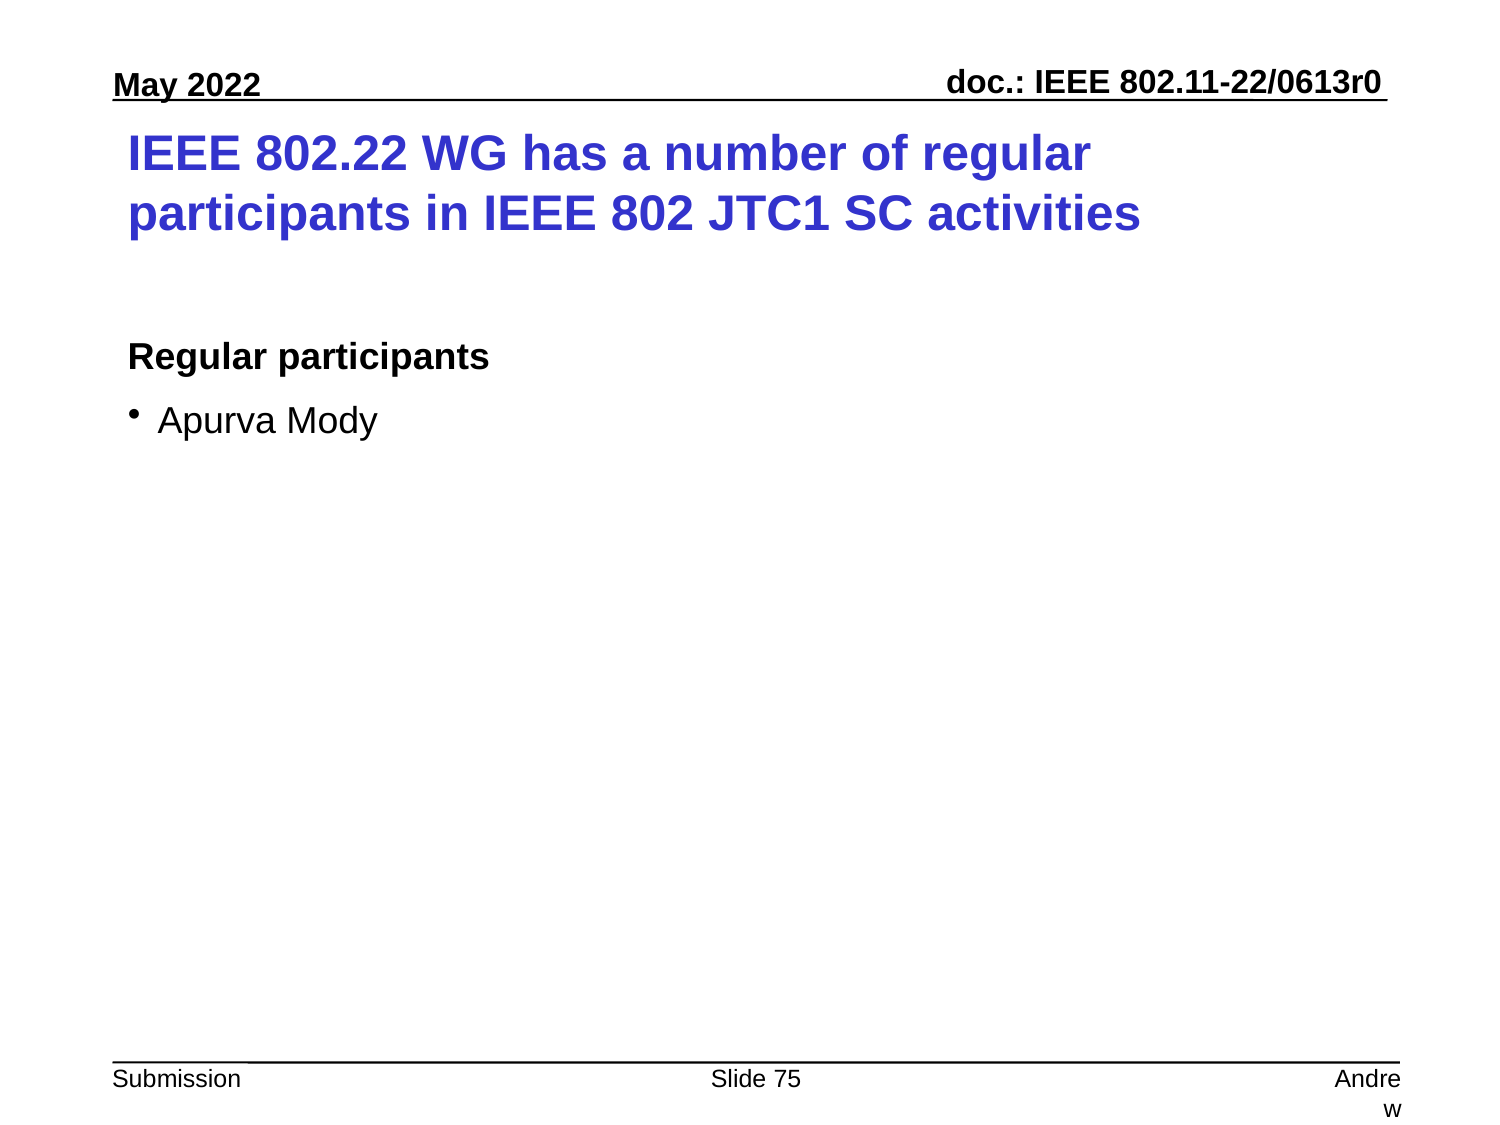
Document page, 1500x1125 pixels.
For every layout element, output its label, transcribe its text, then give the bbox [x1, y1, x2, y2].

footer Andrew Myles, Cisco [1320, 1061, 1402, 1093]
list Regular participants Apurva Mody [112, 324, 1388, 1000]
slide_number Slide 75 [709, 1061, 803, 1093]
title IEEE 802.22 WG has a number of regular participants in IEEE 802 JTC1 SC activities [112, 112, 1388, 288]
